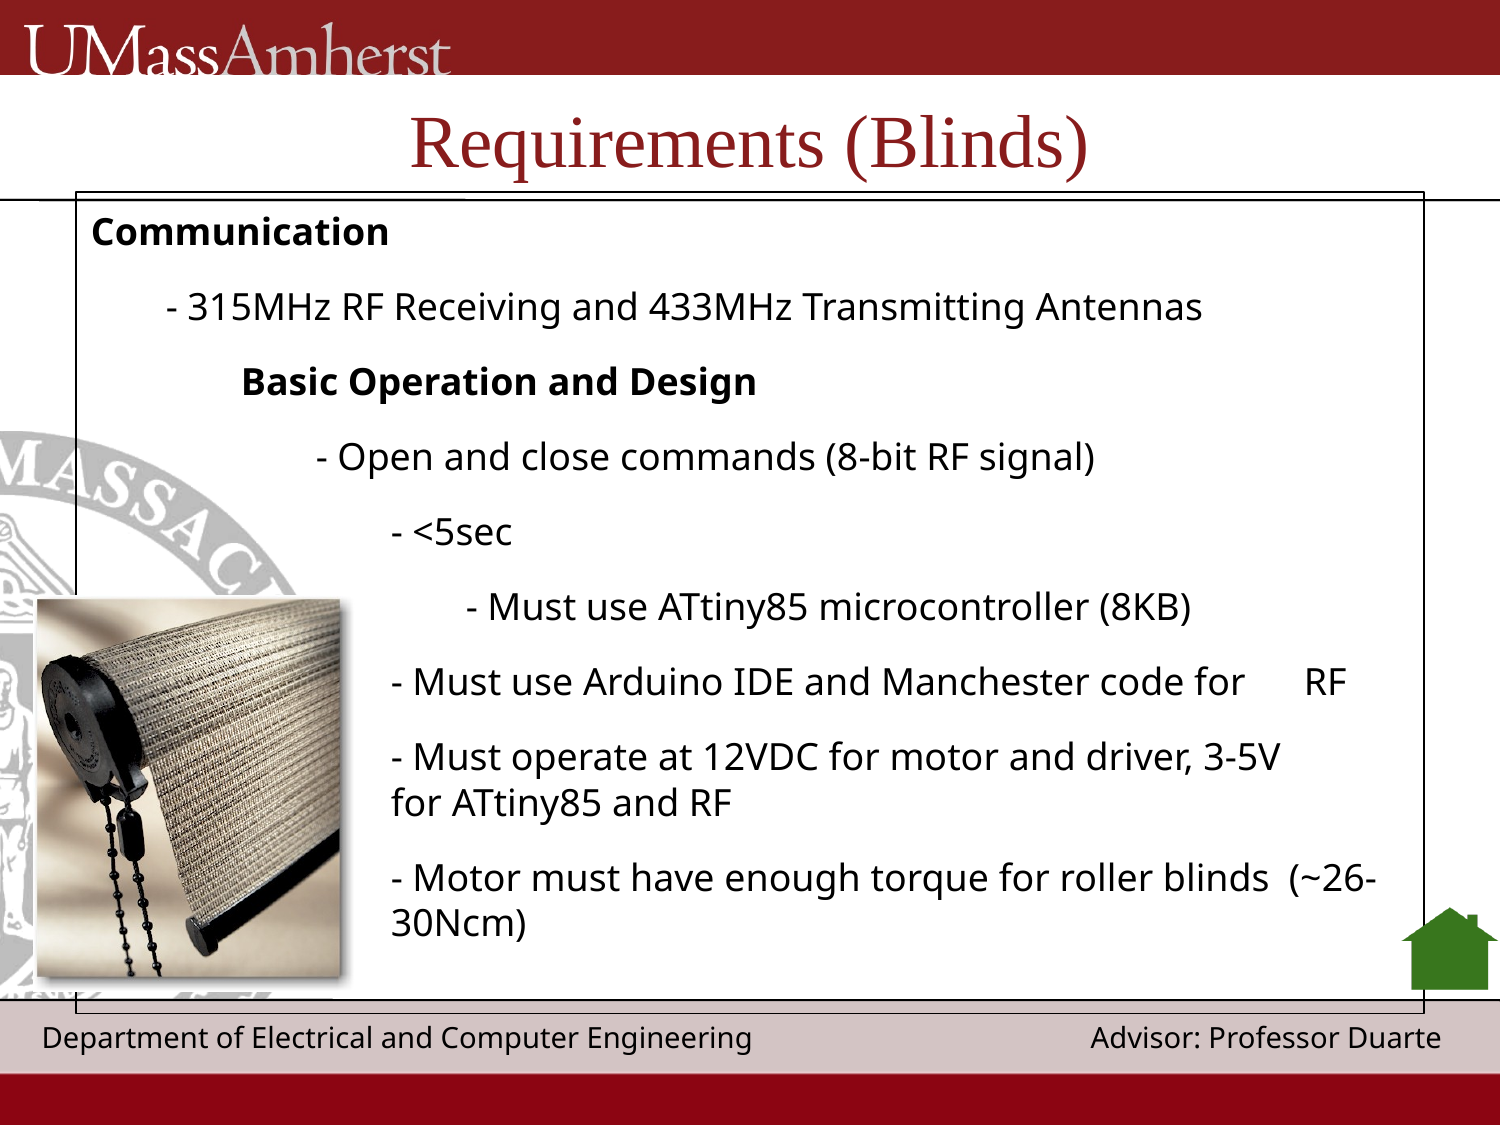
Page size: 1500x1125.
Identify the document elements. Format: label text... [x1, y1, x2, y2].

picture [0, 0, 1500, 75]
list Communication - 315MHz RF Receiving and 433MHz Transmitting Antennas Basic Operation and Design - Open and close commands (8-bit RF signal) - <5sec - Must use ATtiny85 microcontroller (8KB) - Must use Arduino IDE and Manchester code for RF - Must operate at 12VDC for motor and driver, 3-5V for ATtiny85 and RF - Motor must have enough torque for roller blinds (~26-30Ncm) [75, 192, 1425, 1014]
picture [0, 431, 355, 998]
picture [0, 1002, 1500, 1125]
picture [1397, 903, 1500, 998]
title Requirements (Blinds) [188, 85, 1312, 192]
